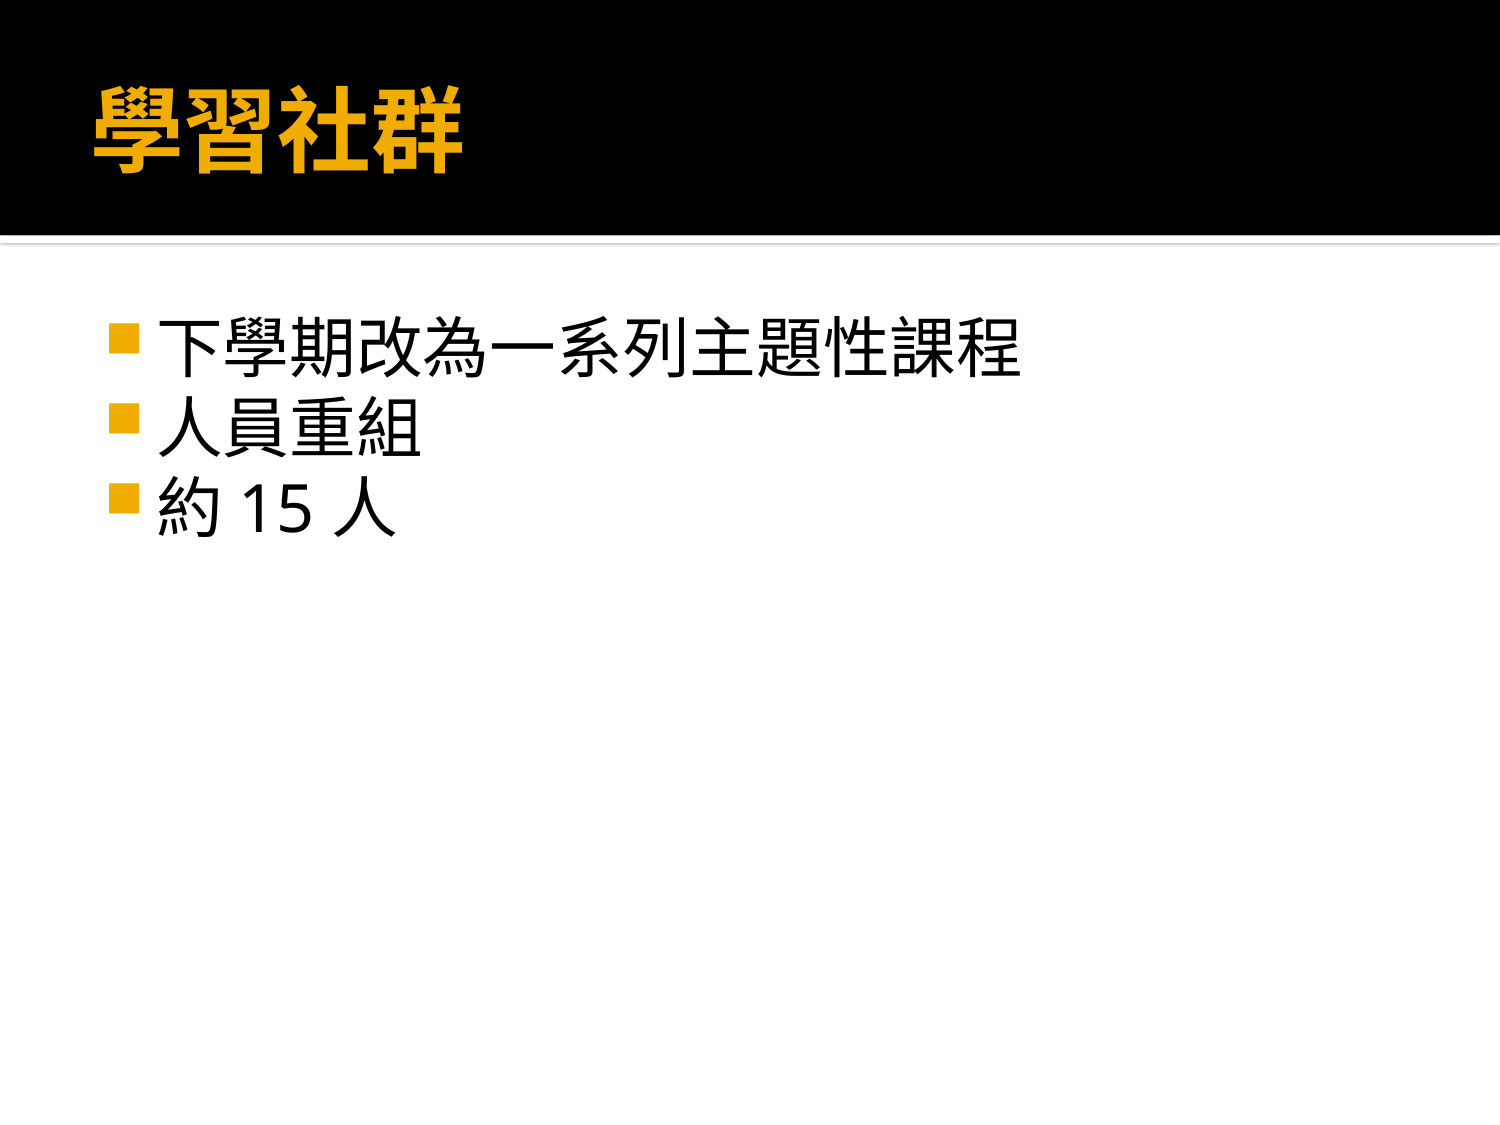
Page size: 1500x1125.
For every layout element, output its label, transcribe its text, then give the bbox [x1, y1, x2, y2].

title 學習社群 [75, 25, 1425, 231]
list 下學期改為一系列主題性課程 人員重組 約15人 [75, 291, 1425, 1050]
